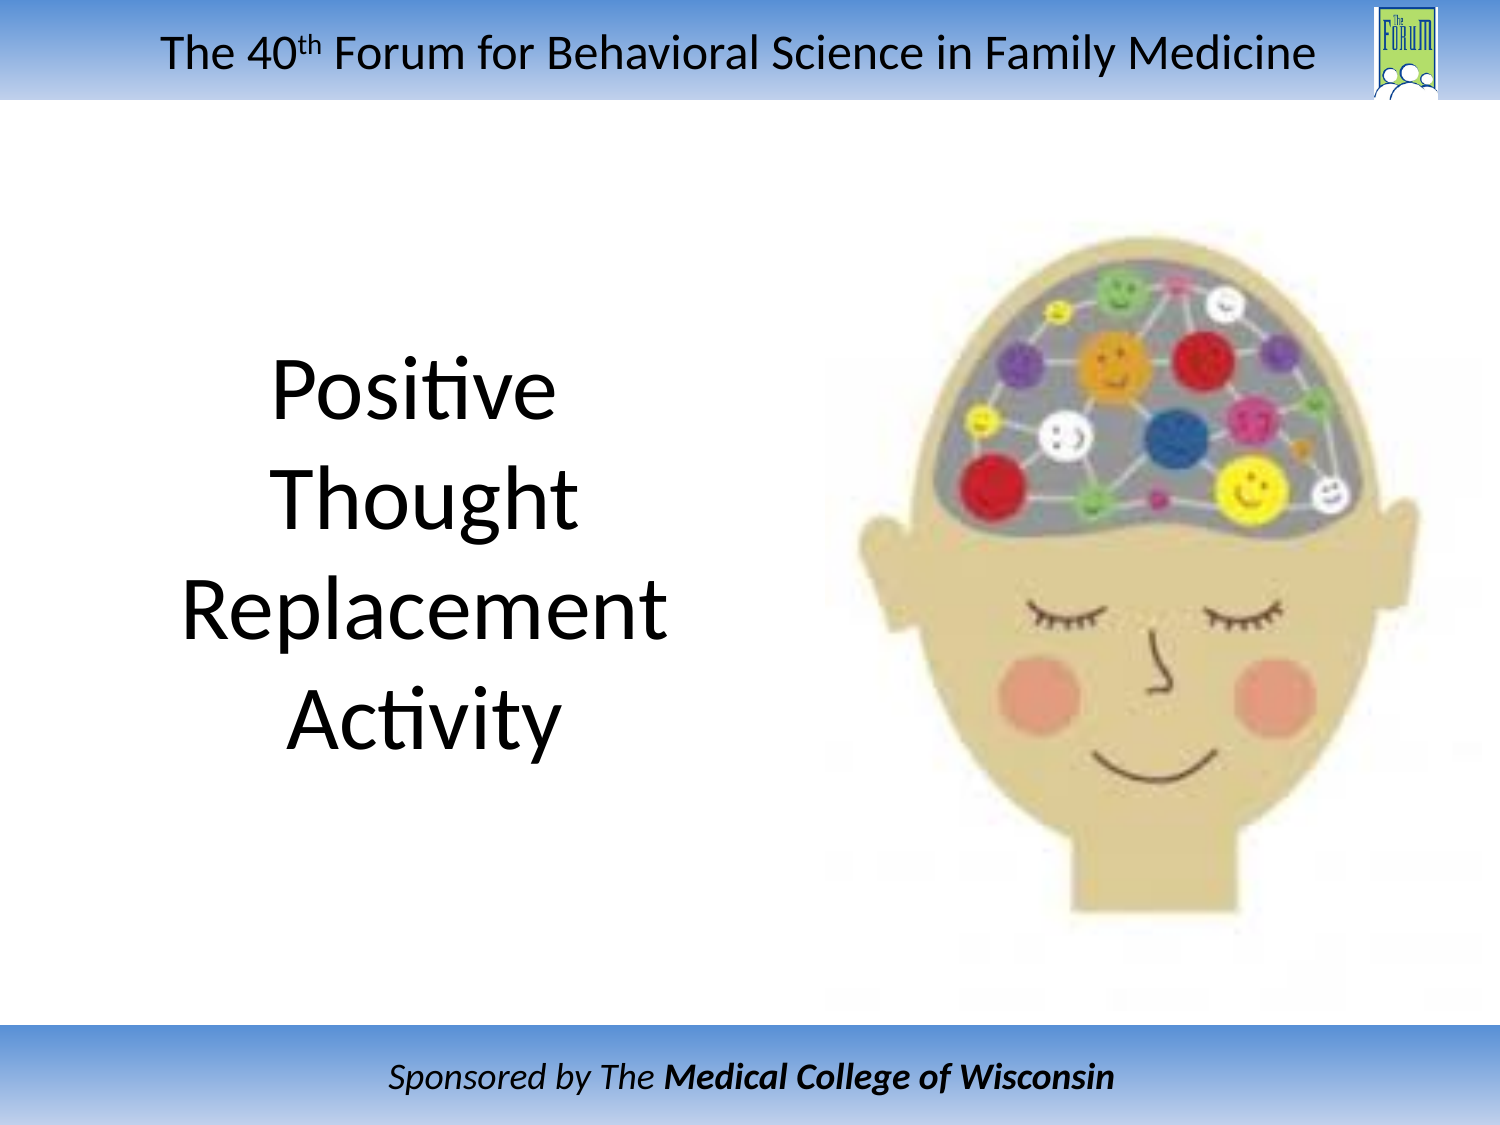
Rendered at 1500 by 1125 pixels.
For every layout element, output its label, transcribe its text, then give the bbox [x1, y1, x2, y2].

picture [1374, 7, 1438, 100]
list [824, 114, 1482, 1011]
title Positive Thought Replacement Activity [75, 99, 775, 996]
